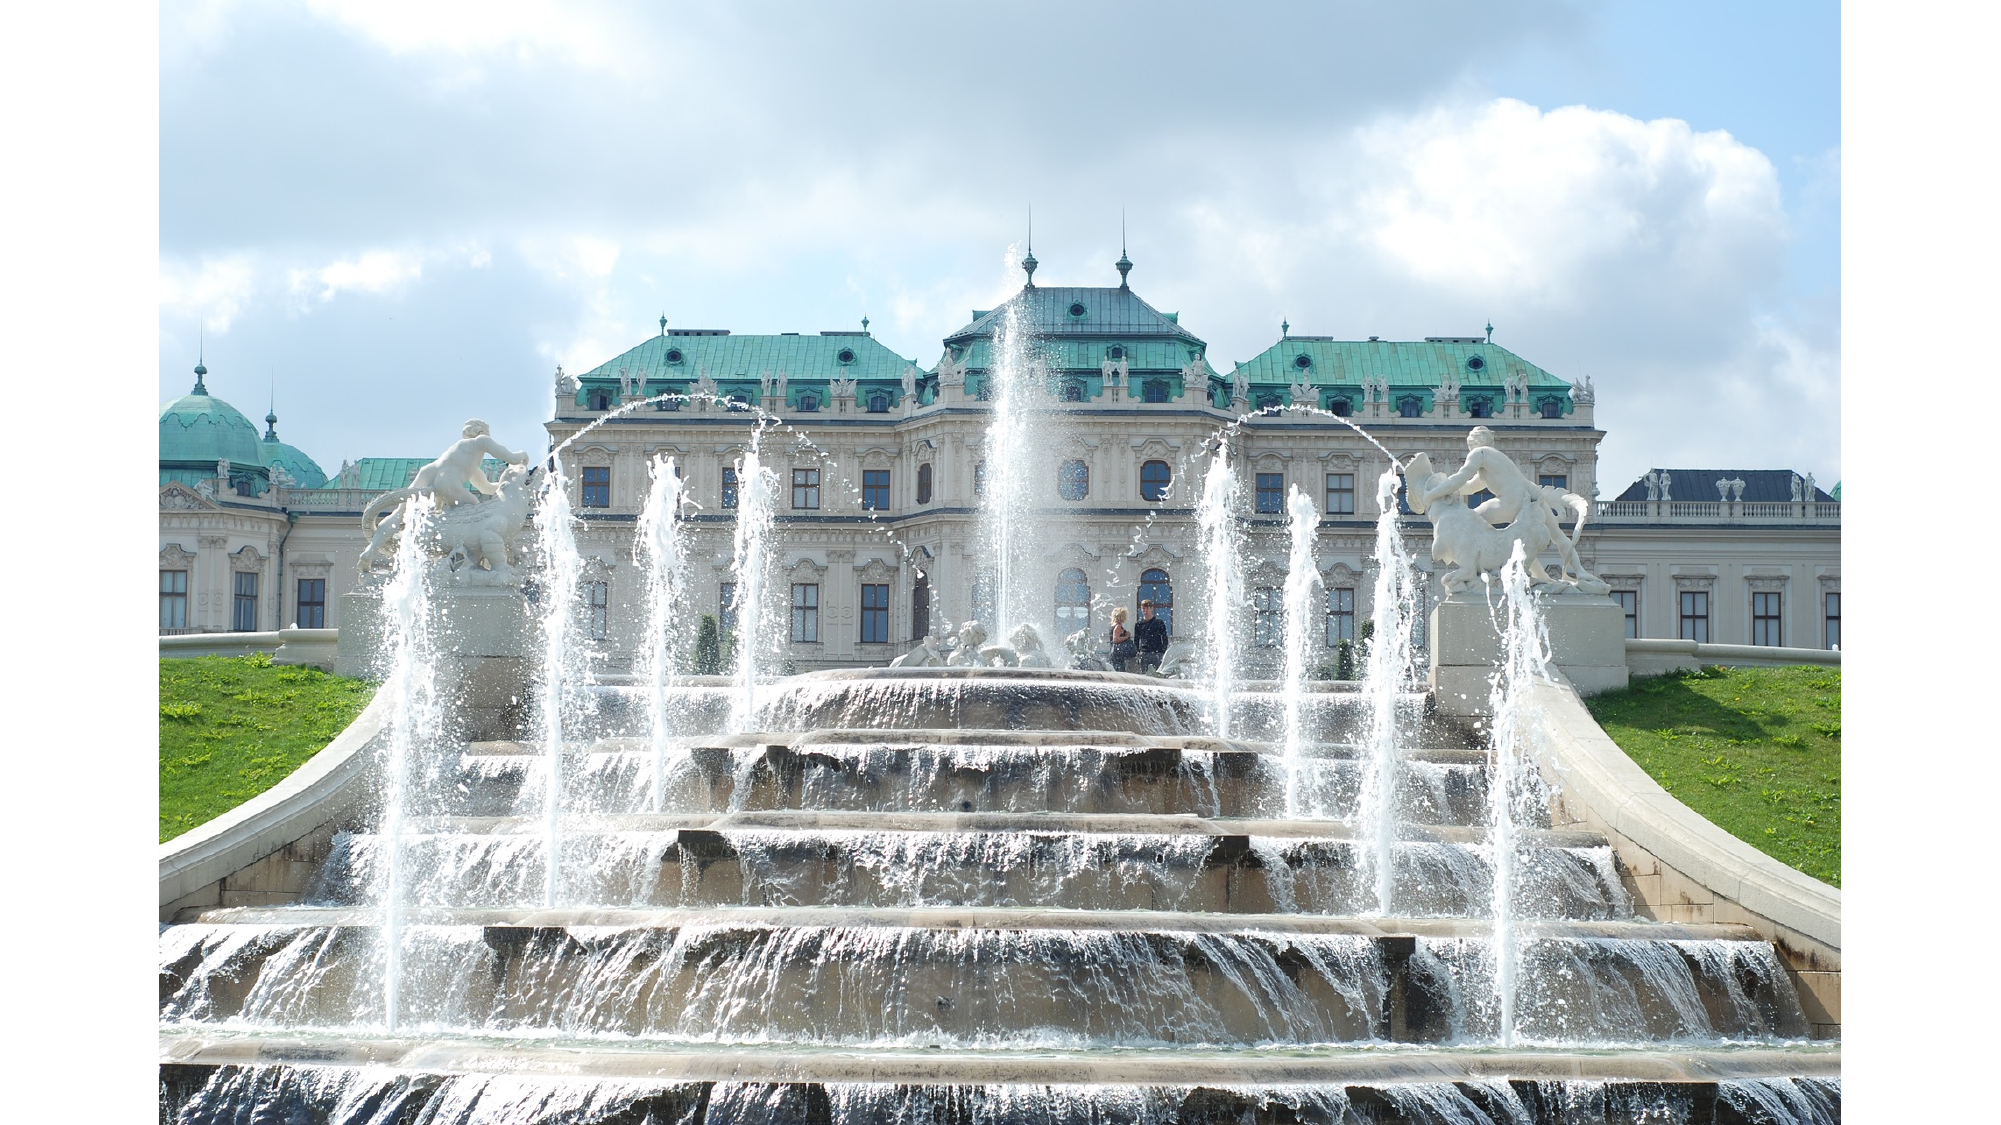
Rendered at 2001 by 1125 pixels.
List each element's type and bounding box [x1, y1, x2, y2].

picture [159, 0, 1841, 1125]
